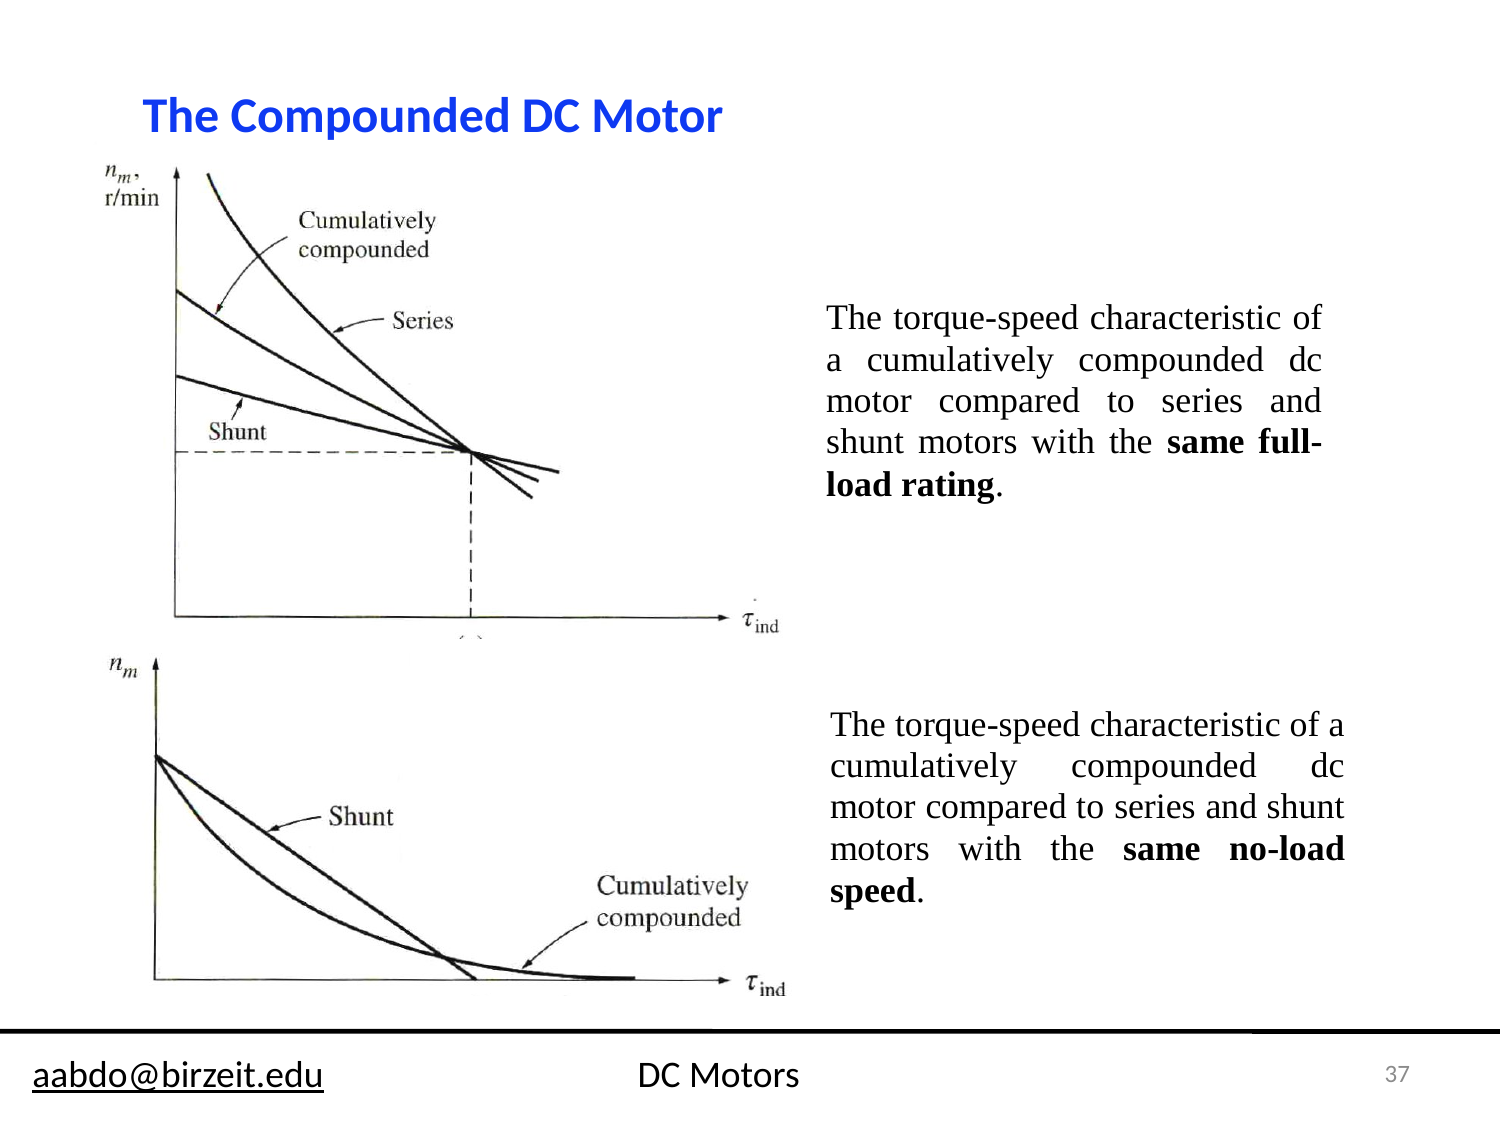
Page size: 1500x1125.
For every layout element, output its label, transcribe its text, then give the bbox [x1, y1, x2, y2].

text_box aabdo@birzeit.edu DC Motors [17, 1042, 825, 1103]
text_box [75, 130, 1363, 1026]
slide_number 37 [1074, 1042, 1425, 1103]
text_box The Compounded DC Motor [127, 74, 739, 128]
